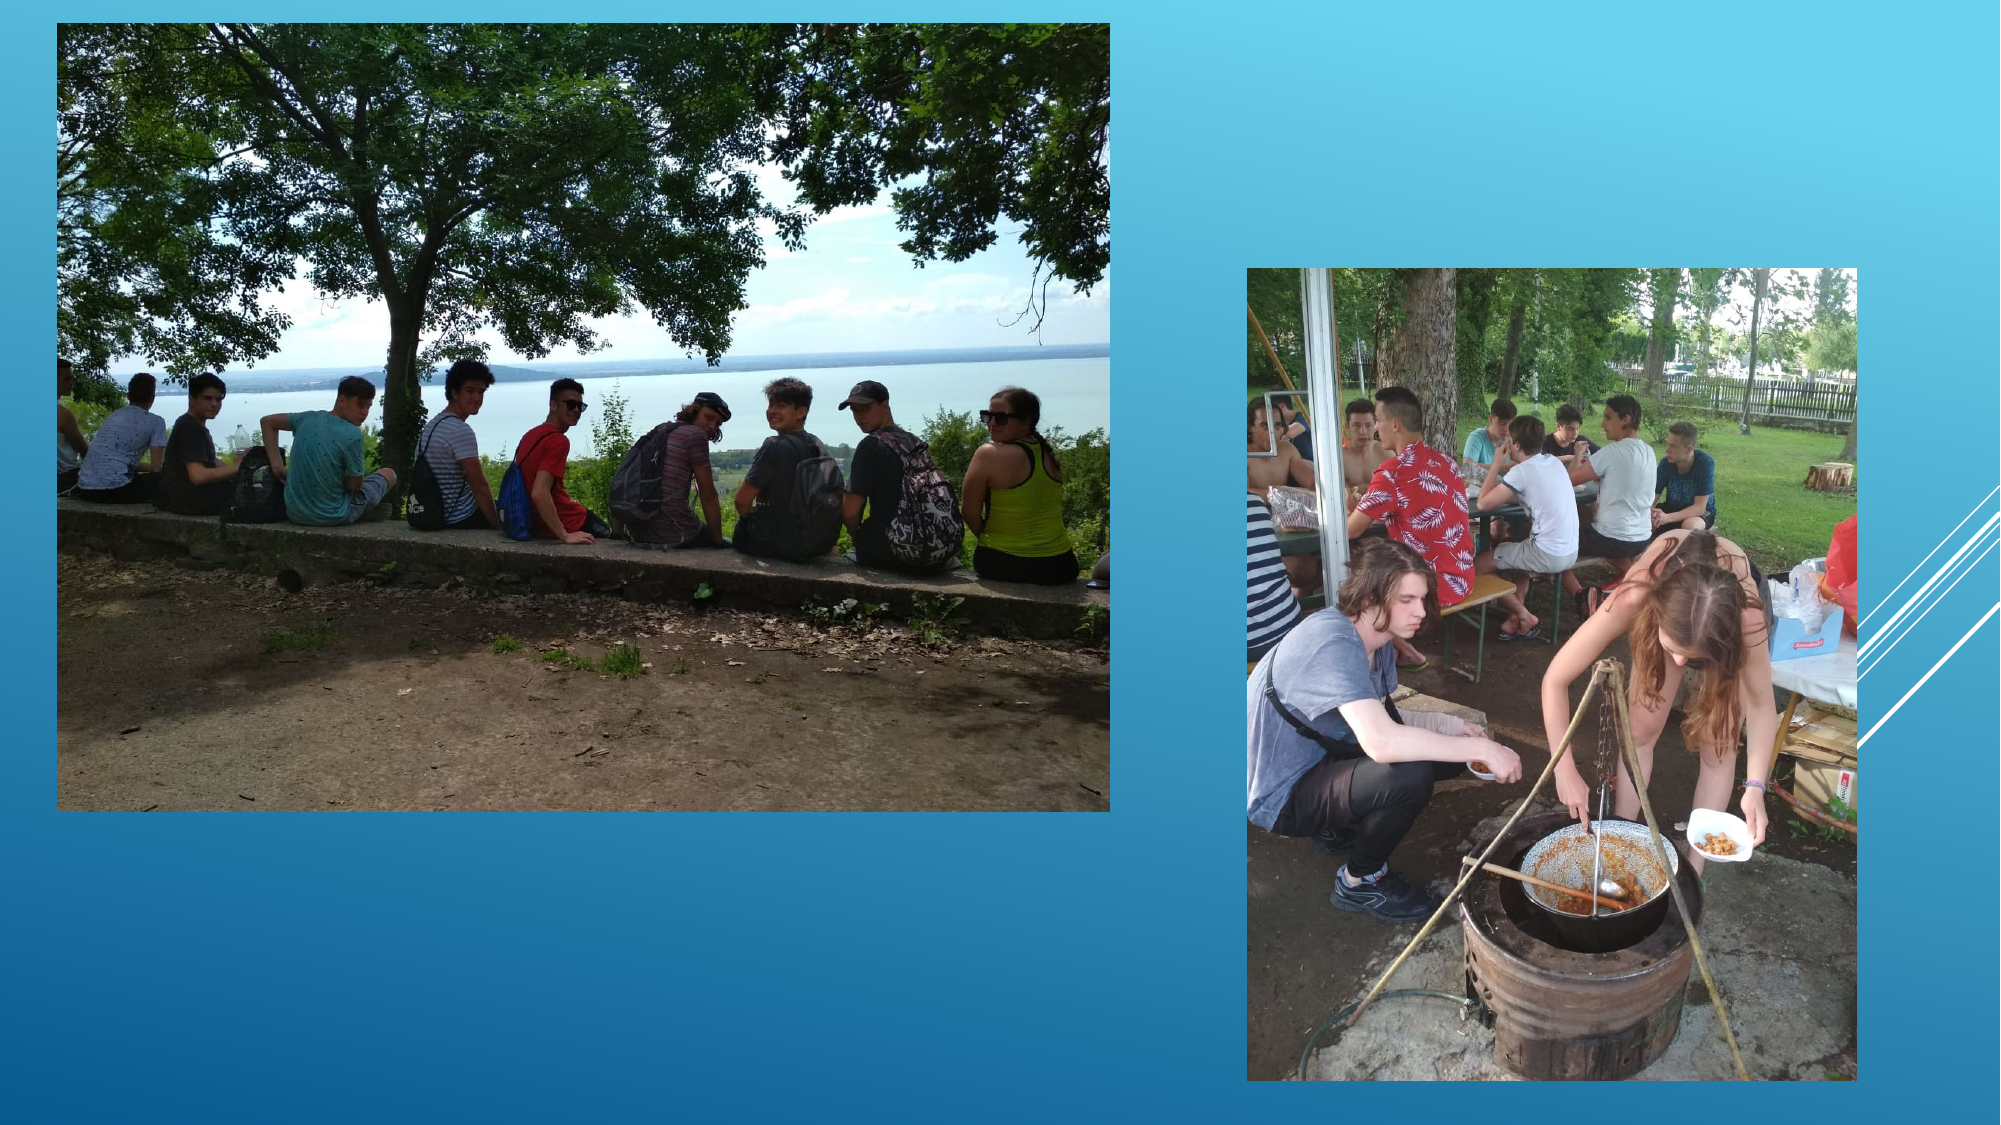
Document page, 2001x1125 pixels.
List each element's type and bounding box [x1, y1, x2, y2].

picture [1247, 268, 1857, 1081]
picture [57, 22, 1110, 813]
